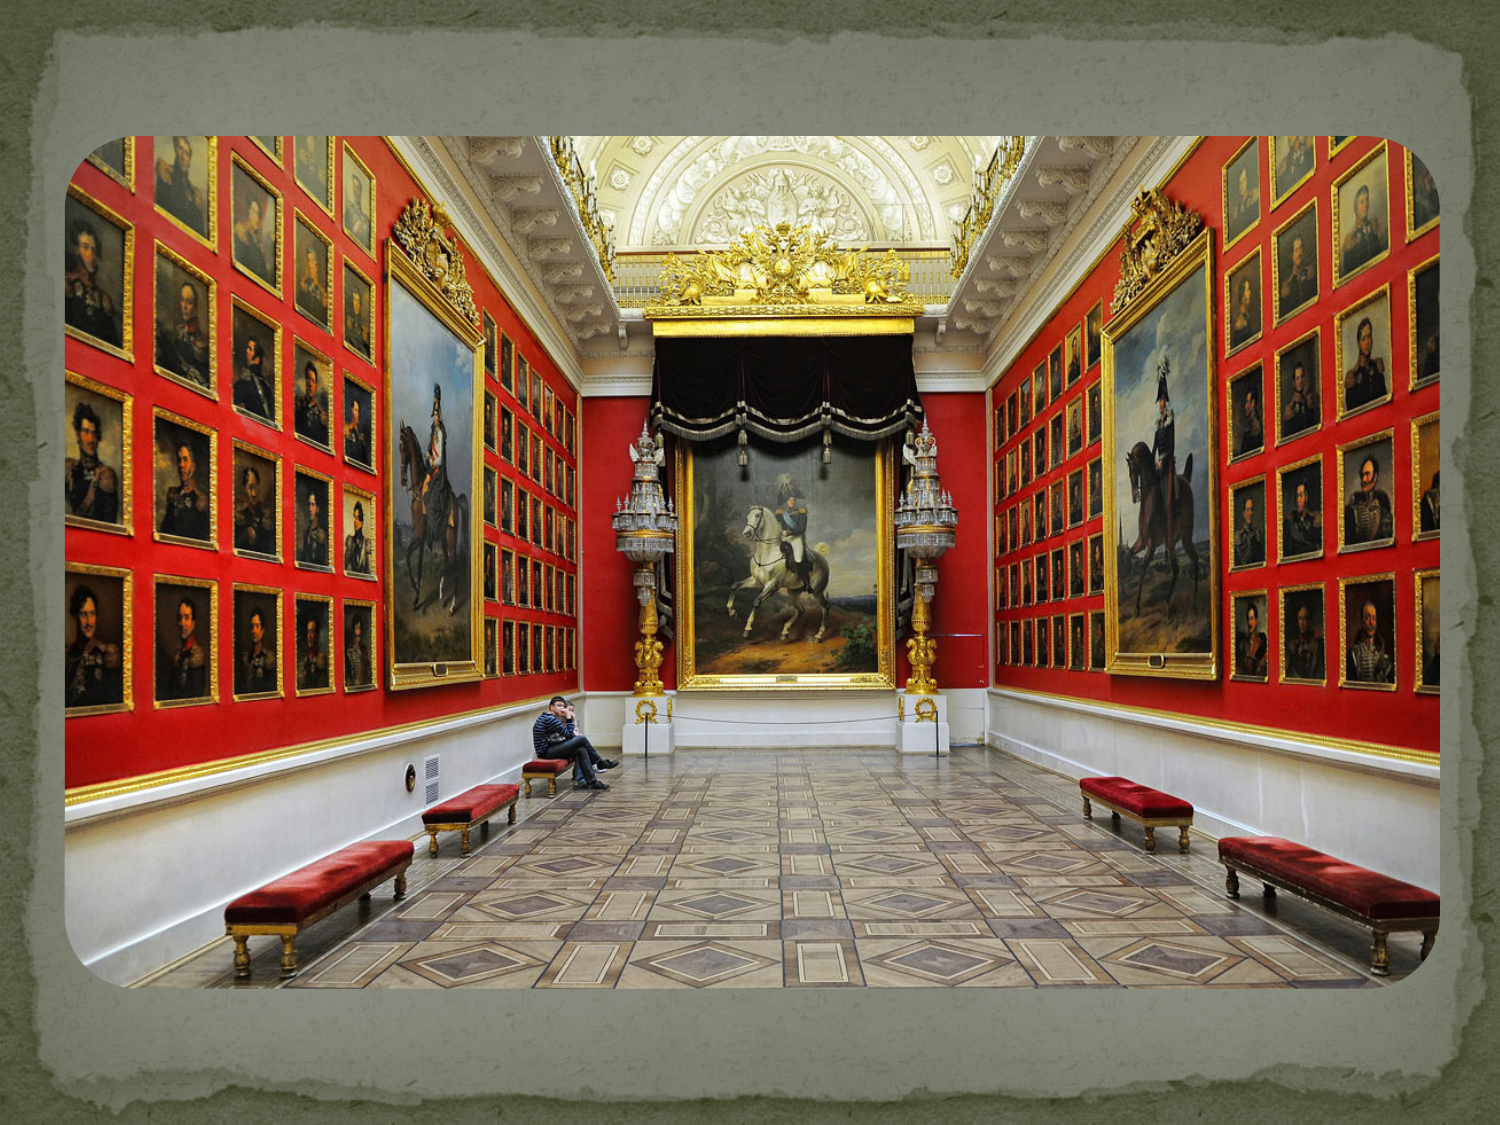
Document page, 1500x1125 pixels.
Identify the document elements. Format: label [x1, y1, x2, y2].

picture [64, 136, 1438, 989]
